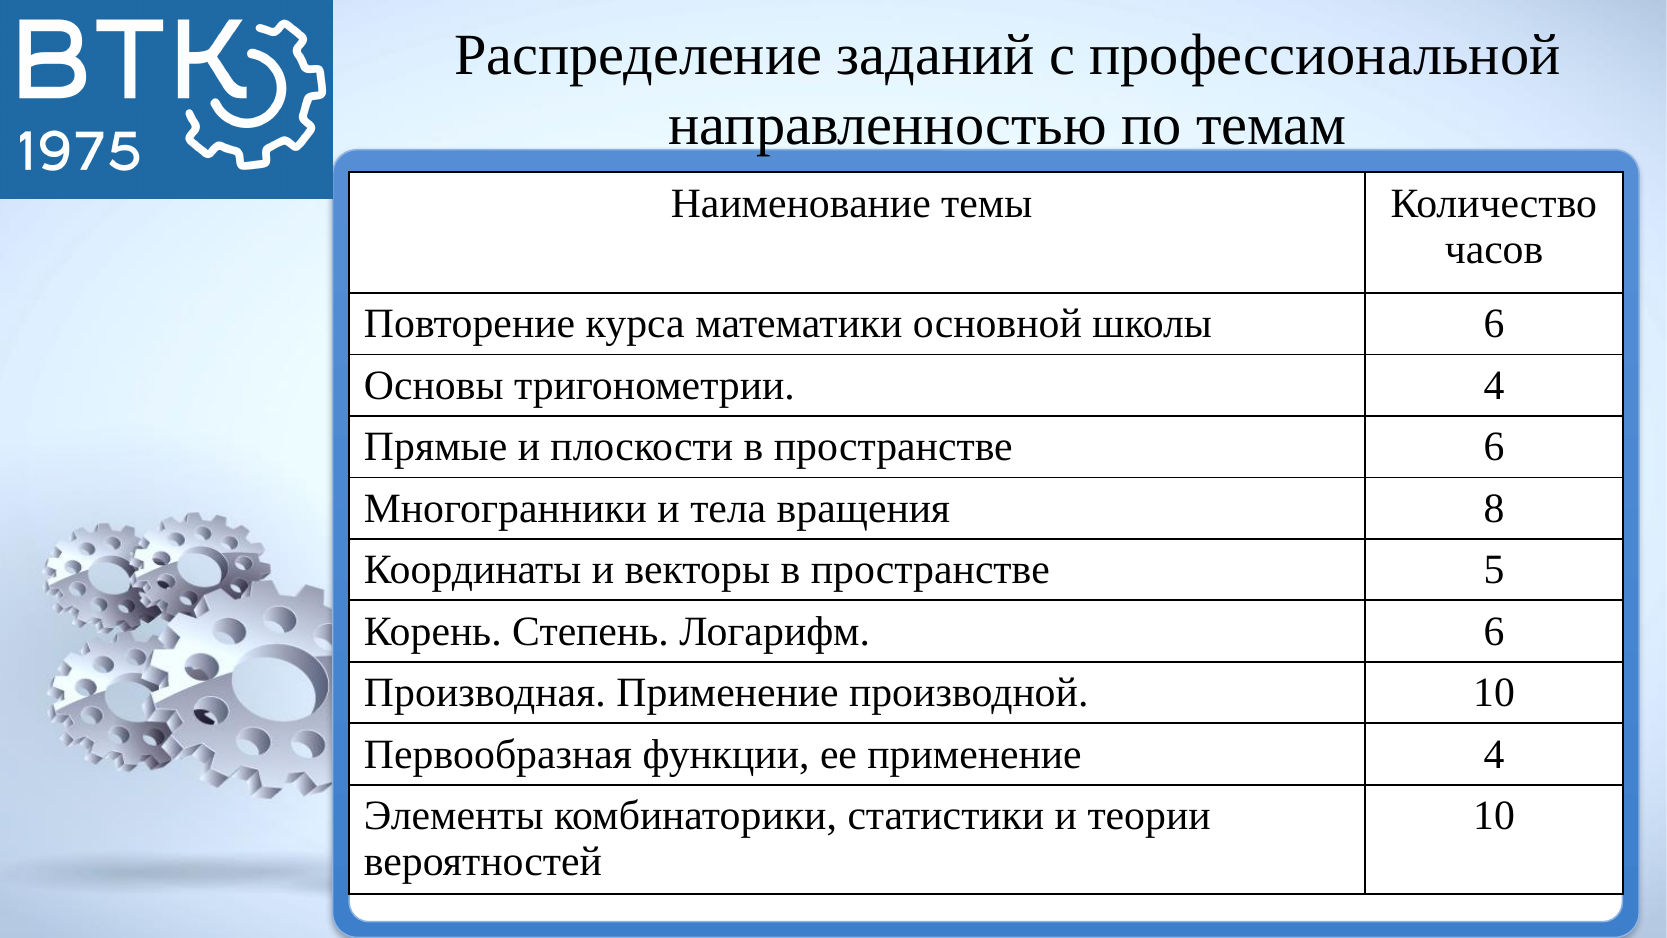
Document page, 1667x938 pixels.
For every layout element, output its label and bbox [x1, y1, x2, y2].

picture [0, 0, 1667, 938]
text_box [332, 149, 1640, 938]
